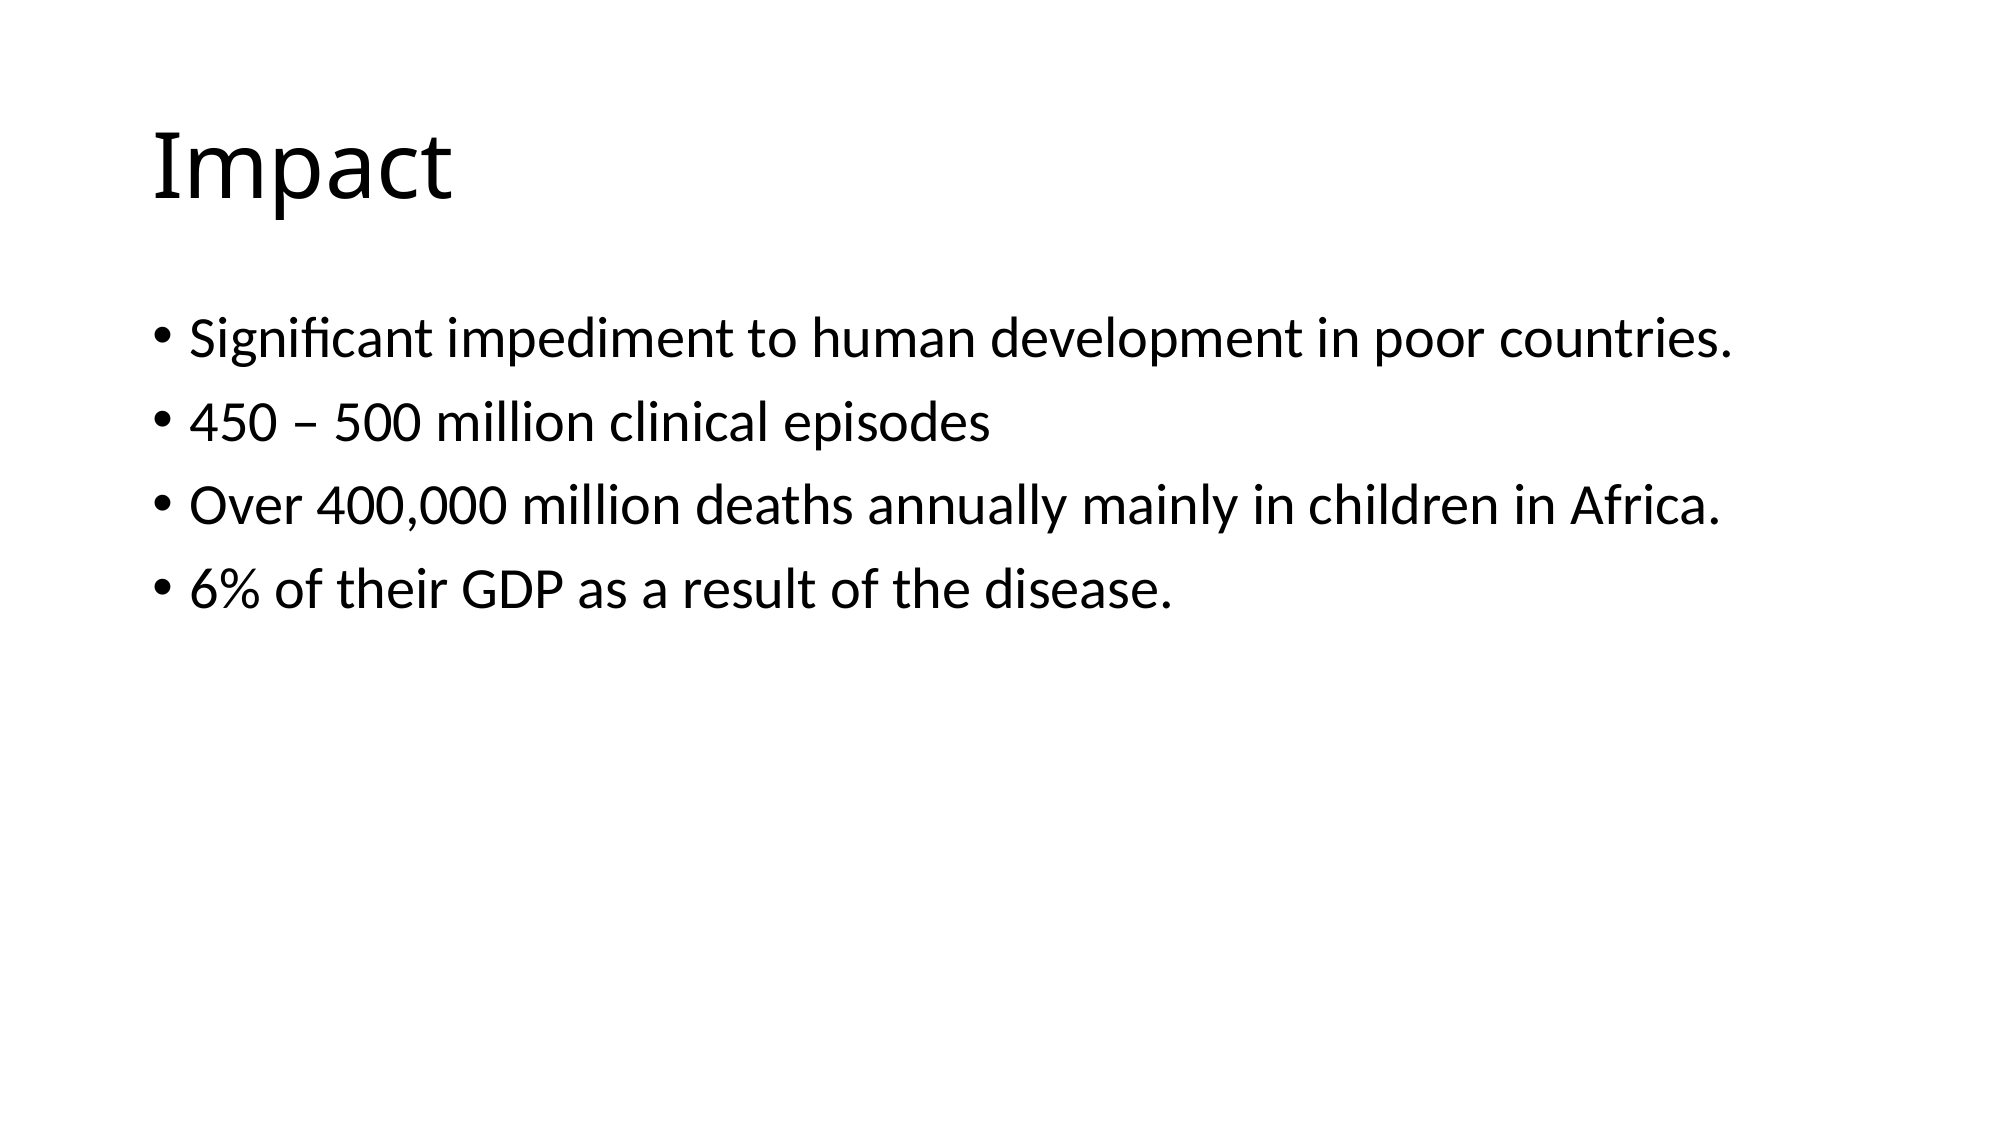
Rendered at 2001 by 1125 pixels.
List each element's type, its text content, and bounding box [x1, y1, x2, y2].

title Impact [137, 59, 1863, 278]
list Significant impediment to human development in poor countries. 450 – 500 million clinical episodes Over 400,000 million deaths annually mainly in children in Africa. 6% of their GDP as a result of the disease. [137, 299, 1863, 1014]
